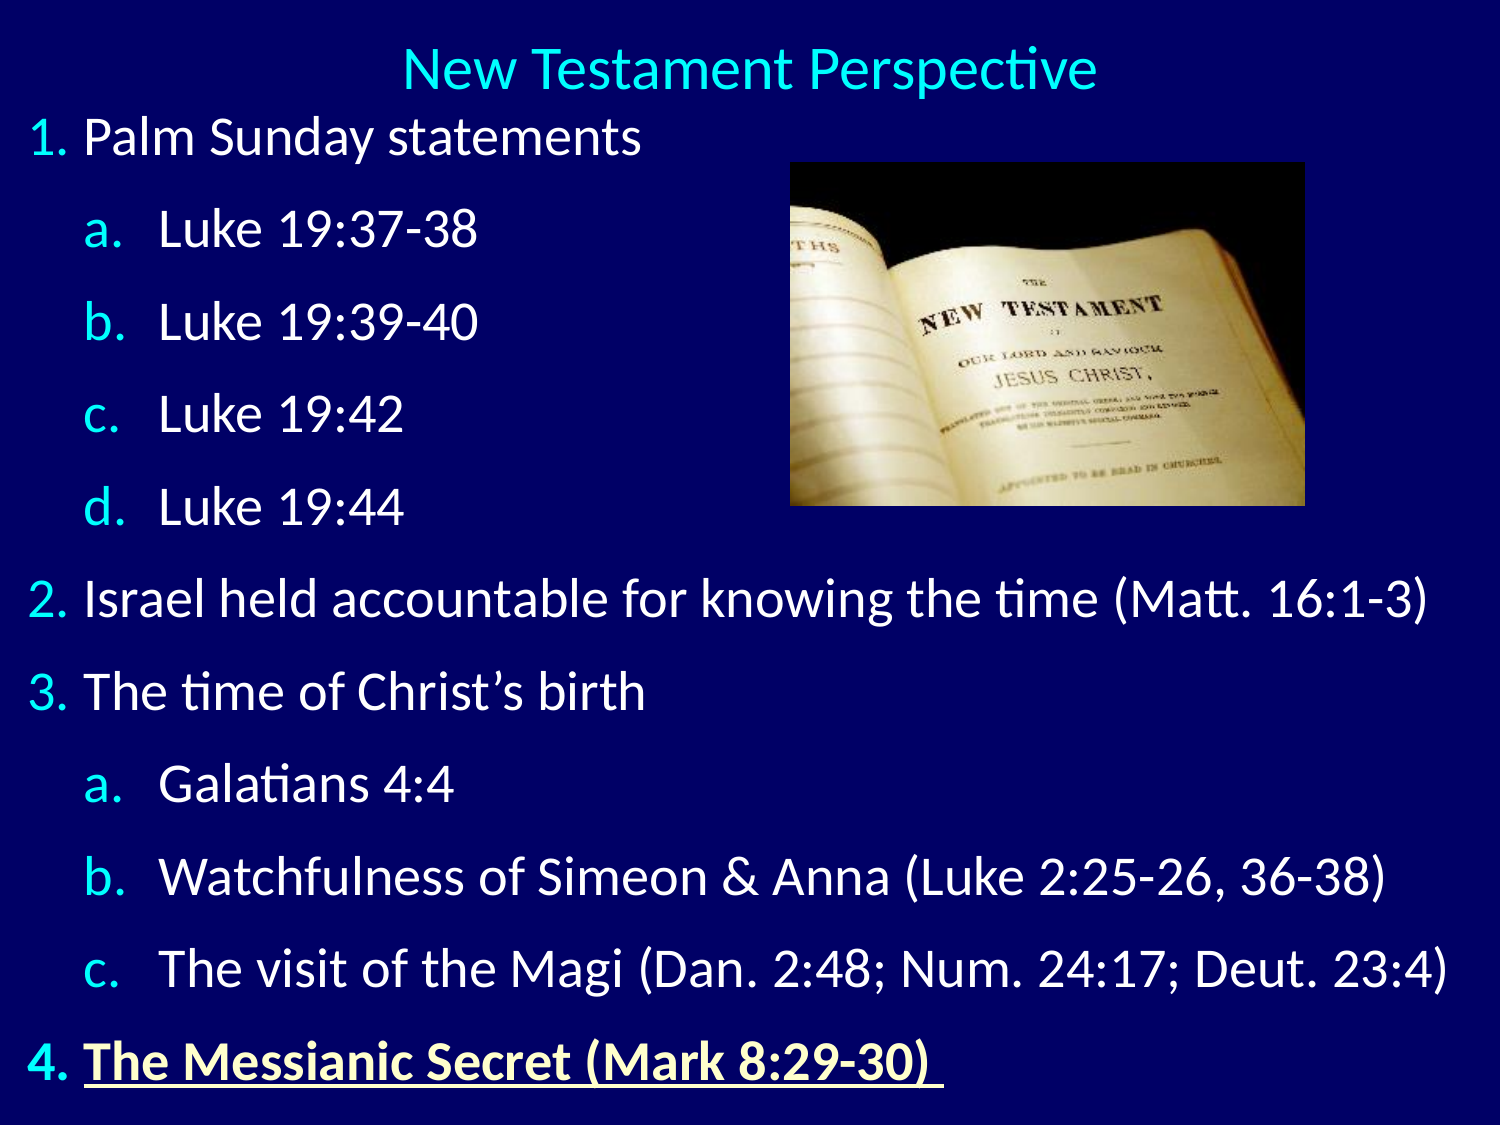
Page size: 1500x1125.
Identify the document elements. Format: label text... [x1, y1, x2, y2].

title New Testament Perspective [387, 5, 1194, 134]
picture [790, 162, 1305, 506]
text_box Palm Sunday statements Luke 19:37-38 Luke 19:39-40 Luke 19:42 Luke 19:44 Israel held accountable for knowing the time (Matt. 16:1-3) The time of Christ’s birth Galatians 4:4 Watchfulness of Simeon & Anna (Luke 2:25-26, 36-38) The visit of the Magi (Dan. 2:48; Num. 24:17; Deut. 23:4) The Messianic Secret (Mark 8:29-30) [12, 91, 1500, 1099]
